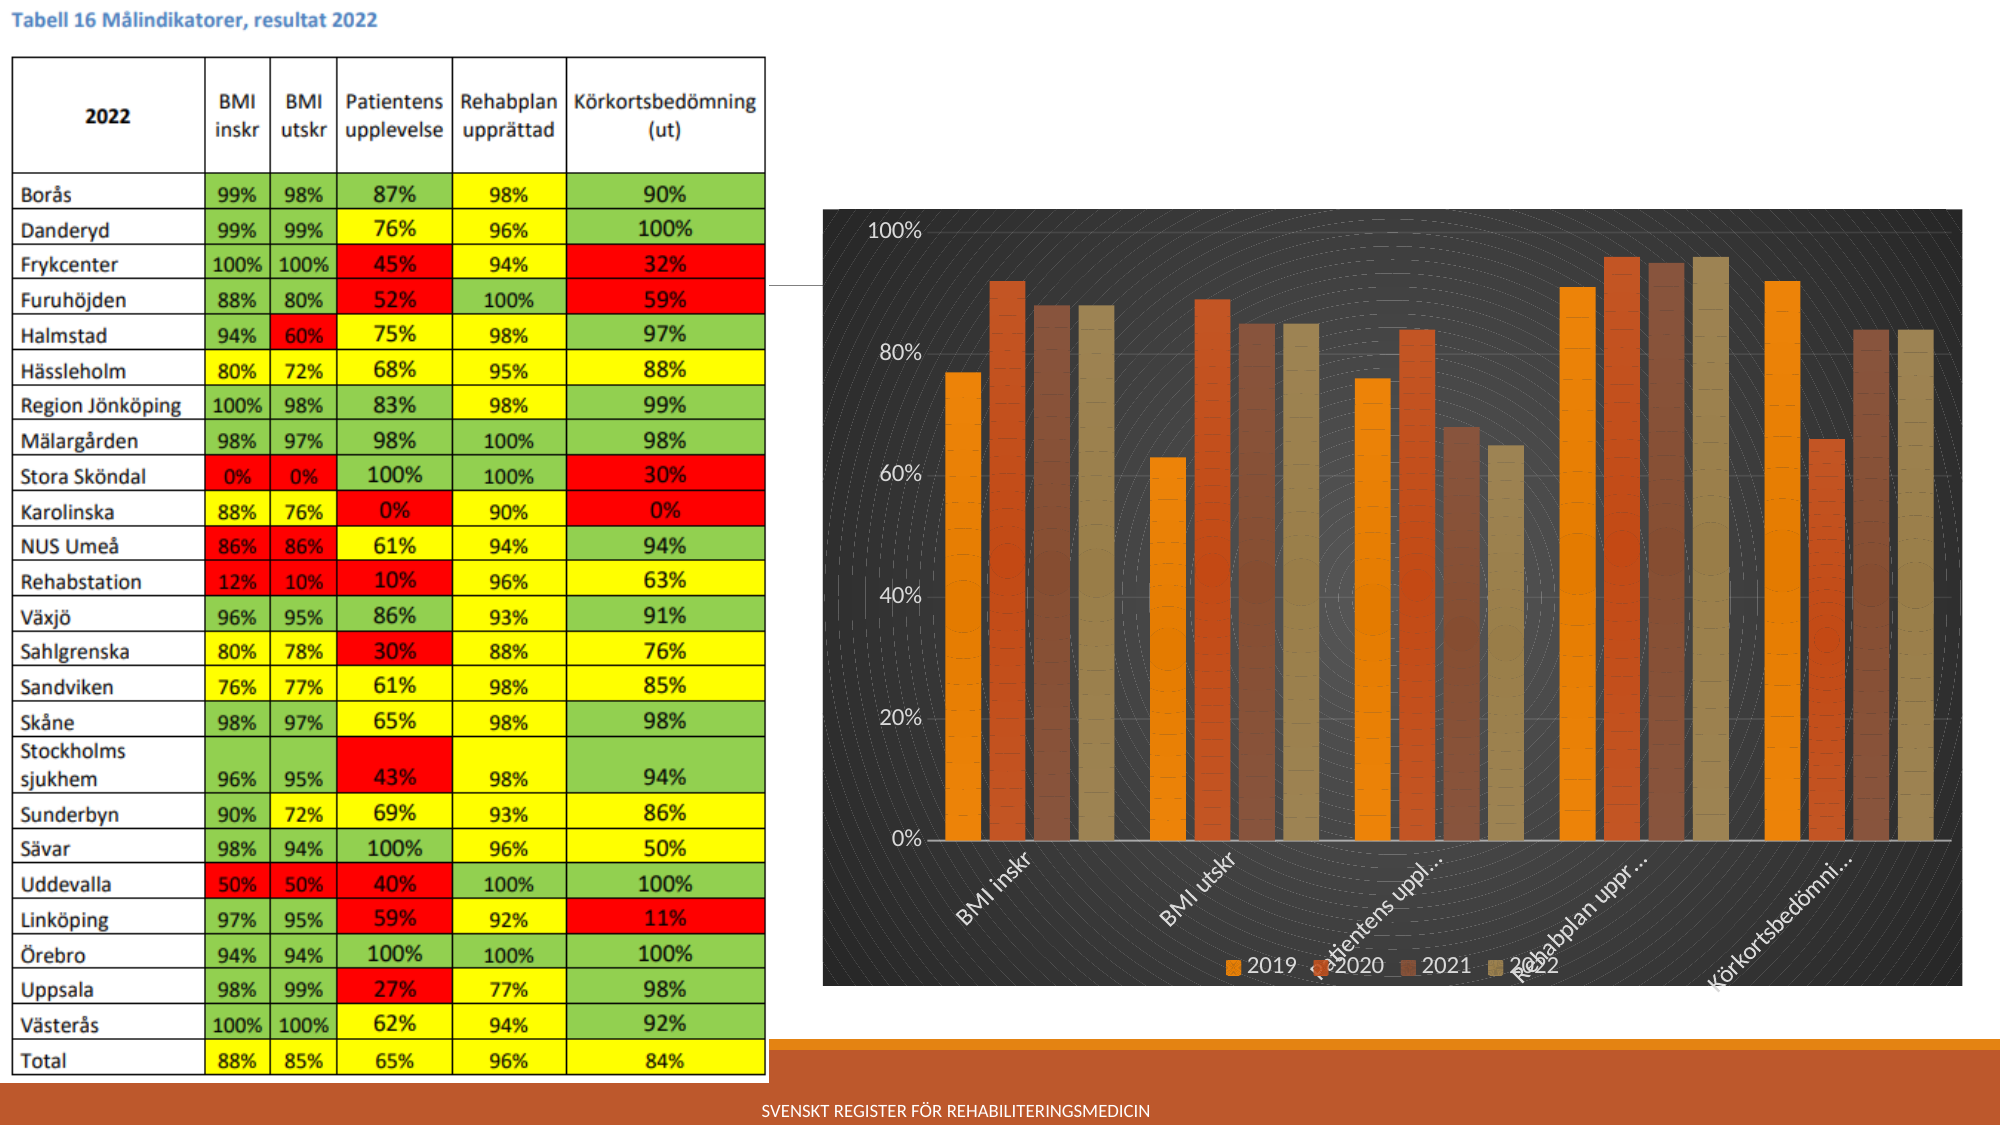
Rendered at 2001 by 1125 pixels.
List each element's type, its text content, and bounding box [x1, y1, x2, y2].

footer Svenskt Register för Rehabiliteringsmedicin [618, 1080, 1294, 1125]
picture [0, 0, 770, 1084]
chart [822, 208, 1963, 999]
